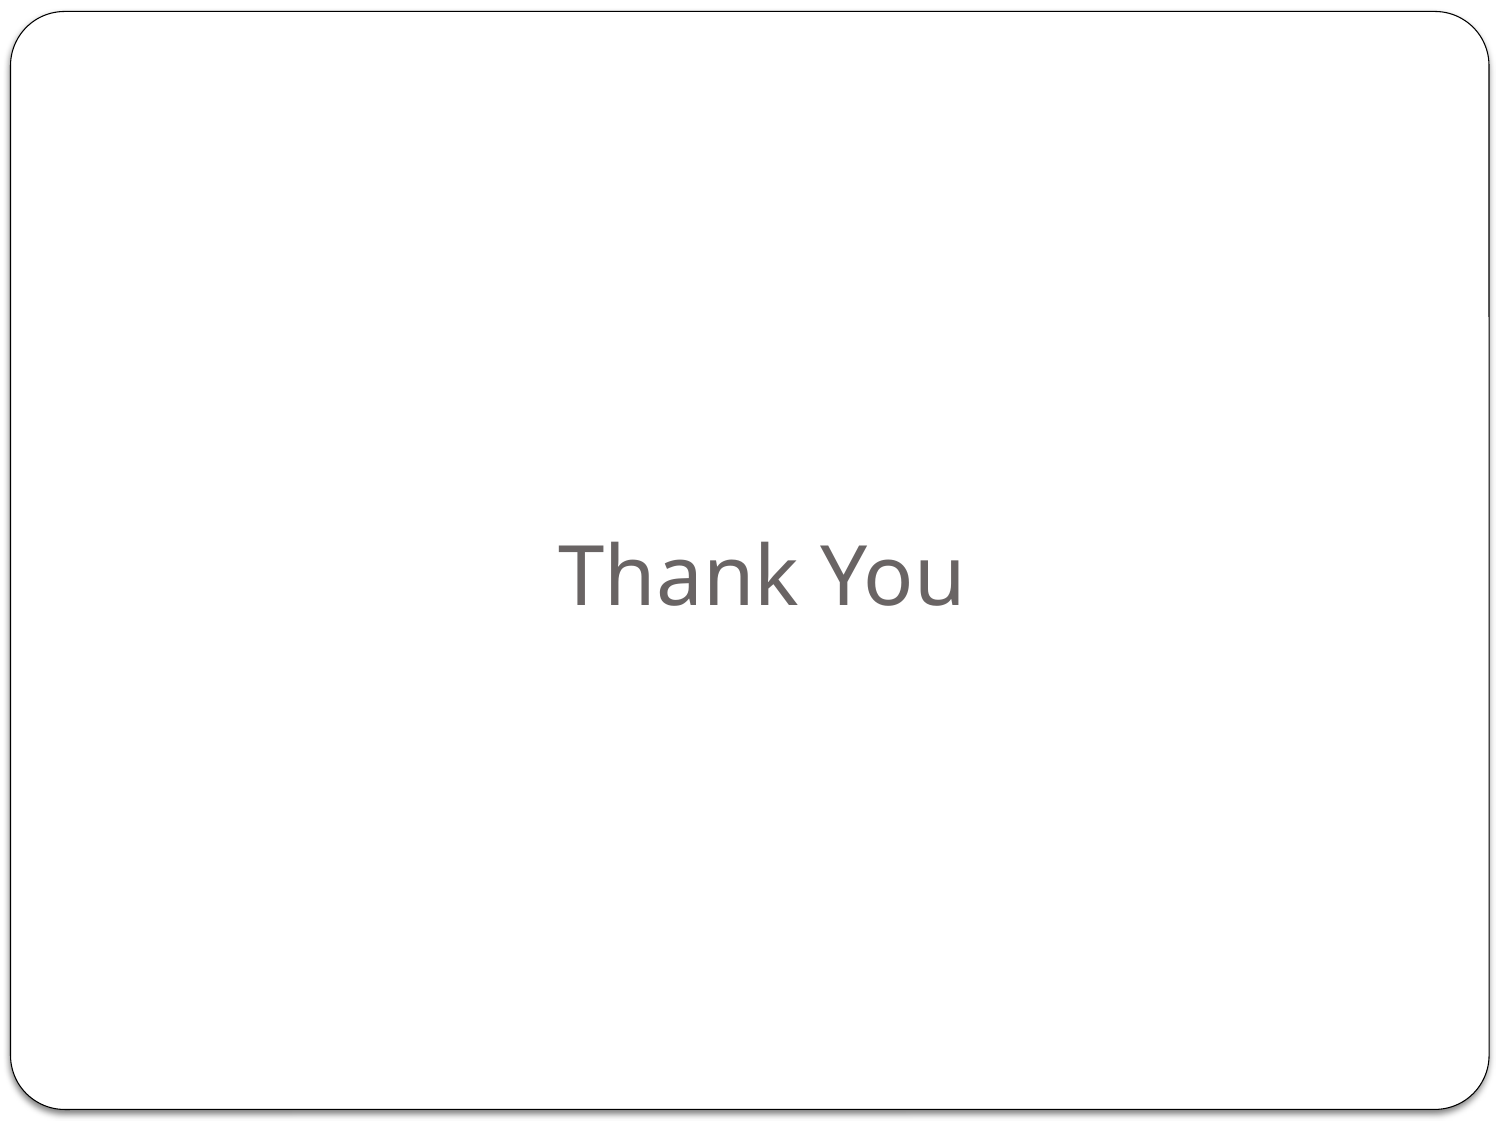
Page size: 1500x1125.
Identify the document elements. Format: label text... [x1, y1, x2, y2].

title Thank You [125, 450, 1400, 638]
